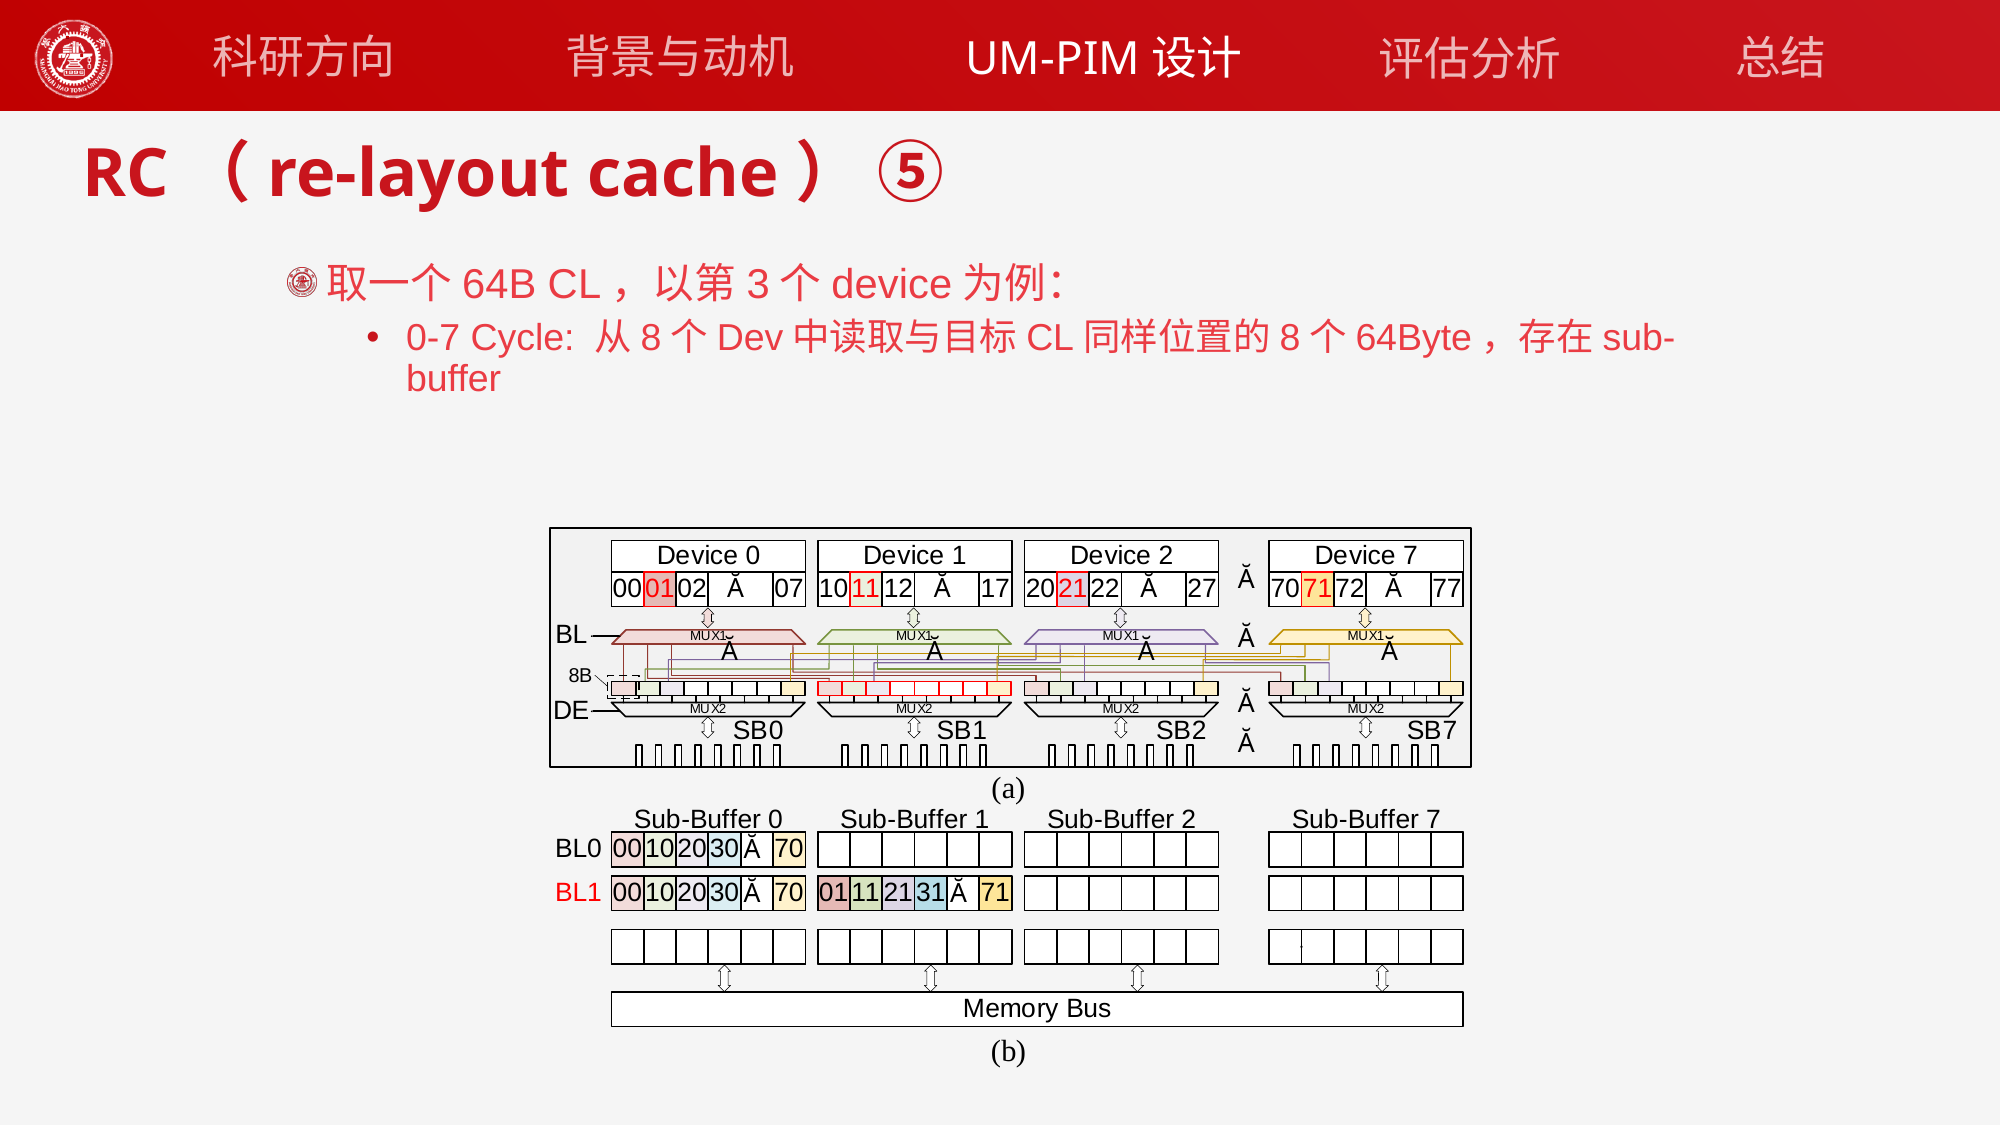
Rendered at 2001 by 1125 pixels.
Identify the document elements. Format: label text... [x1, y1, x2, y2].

list 取一个64B CL，以第3个device为例： 0-7 Cycle: 从8个Dev中读取与目标CL同样位置的8个64Byte，存在sub-buffer [272, 254, 1717, 1062]
text_box 背景与动机 [550, 19, 953, 90]
text_box 科研方向 [197, 20, 601, 91]
text_box 评估分析 [1363, 22, 1720, 92]
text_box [530, 492, 1538, 1125]
title RC（re-layout cache） ⑤ [67, 131, 1899, 227]
text_box 总结 [1720, 21, 2000, 92]
picture [30, 13, 120, 102]
picture [287, 267, 317, 297]
text_box UM-PIM设计 [950, 21, 1354, 92]
